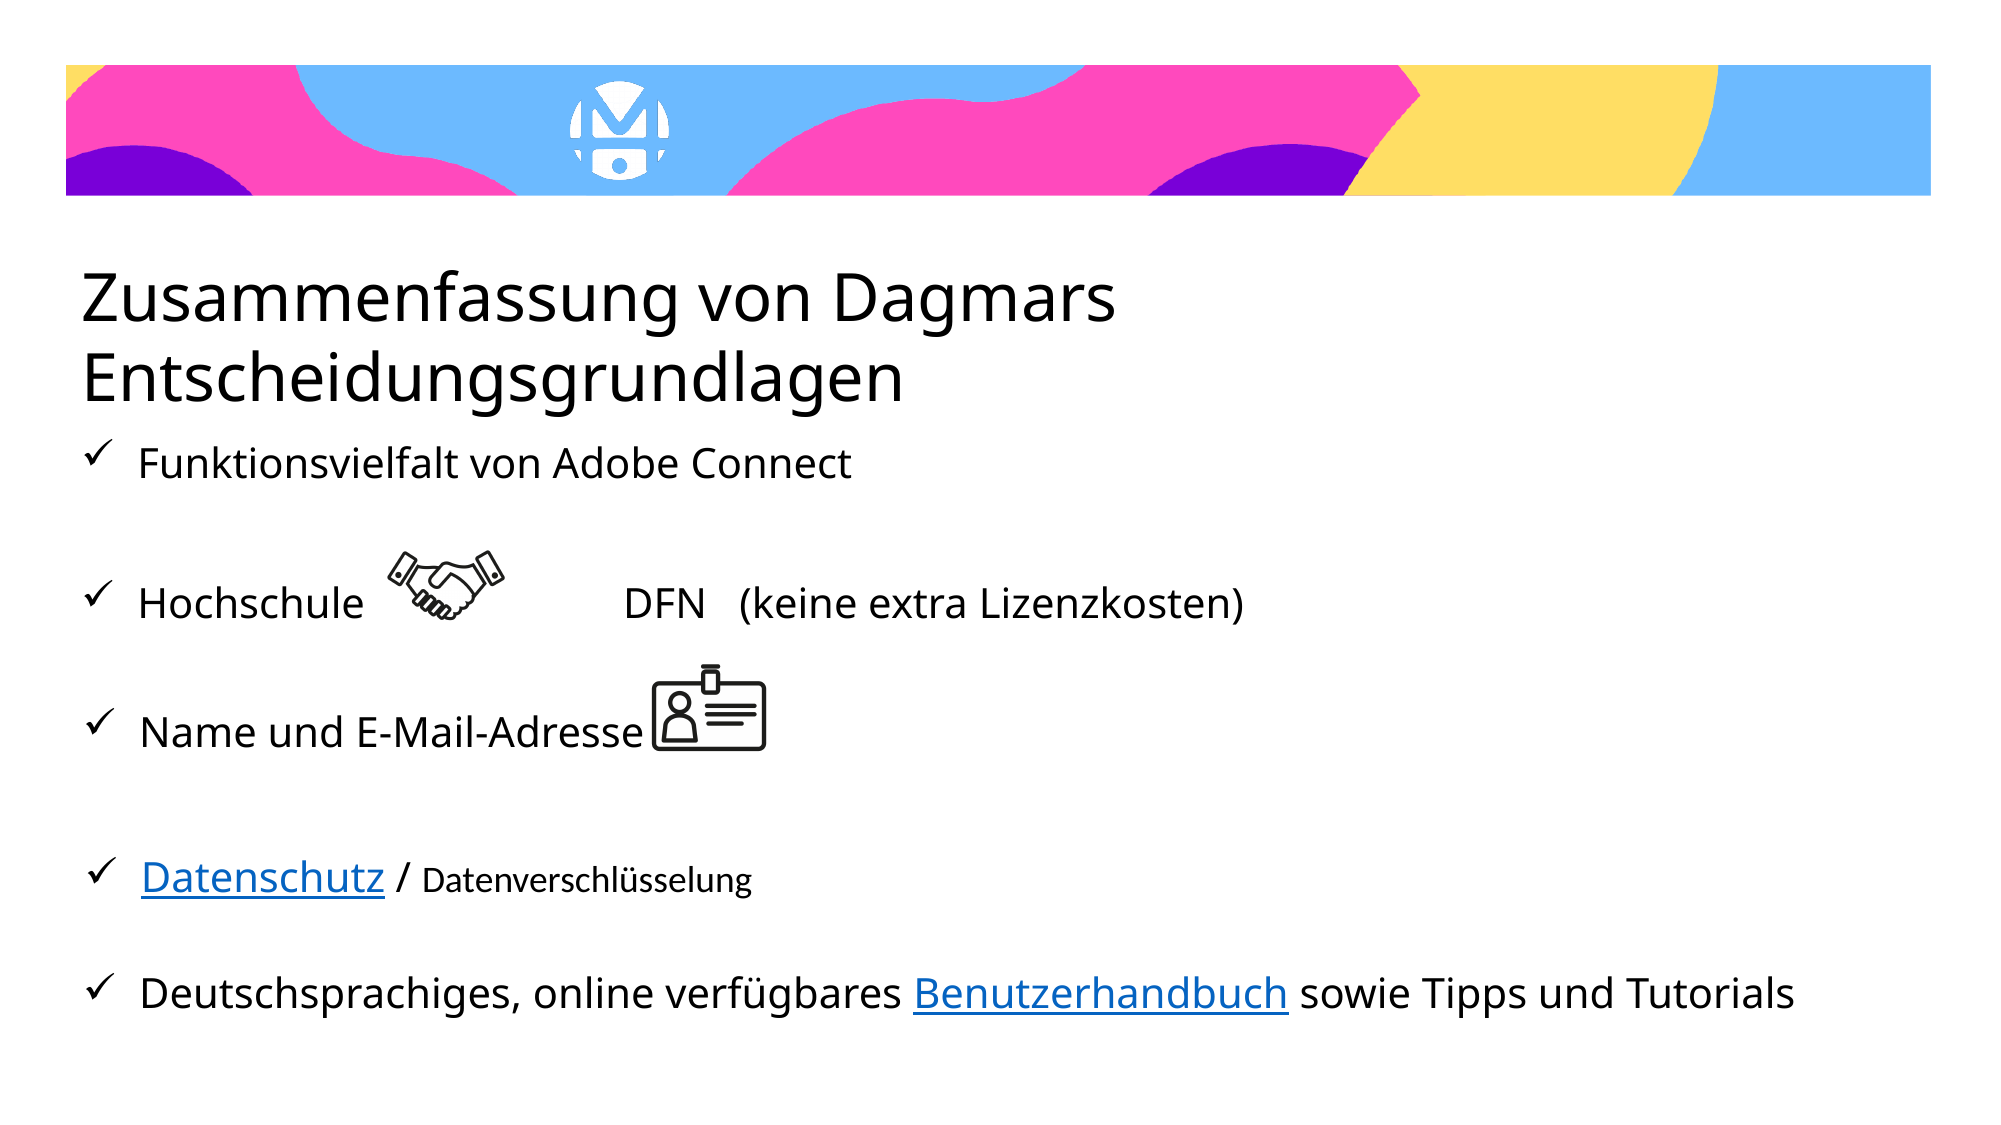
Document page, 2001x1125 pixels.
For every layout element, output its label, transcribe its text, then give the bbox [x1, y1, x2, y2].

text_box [68, 599, 1932, 838]
picture [66, 65, 1931, 196]
text_box Datenschutz / Datenverschlüsselung [69, 757, 1934, 916]
text_box Funktionsvielfalt von Adobe Connect [66, 423, 1931, 494]
text_box Deutschsprachiges, online verfügbares Benutzerhandbuch sowie Tipps und Tutorials [68, 874, 1932, 1032]
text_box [66, 494, 1931, 673]
text_box Zusammenfassung von Dagmars Entscheidungsgrundlagen [66, 247, 1931, 423]
